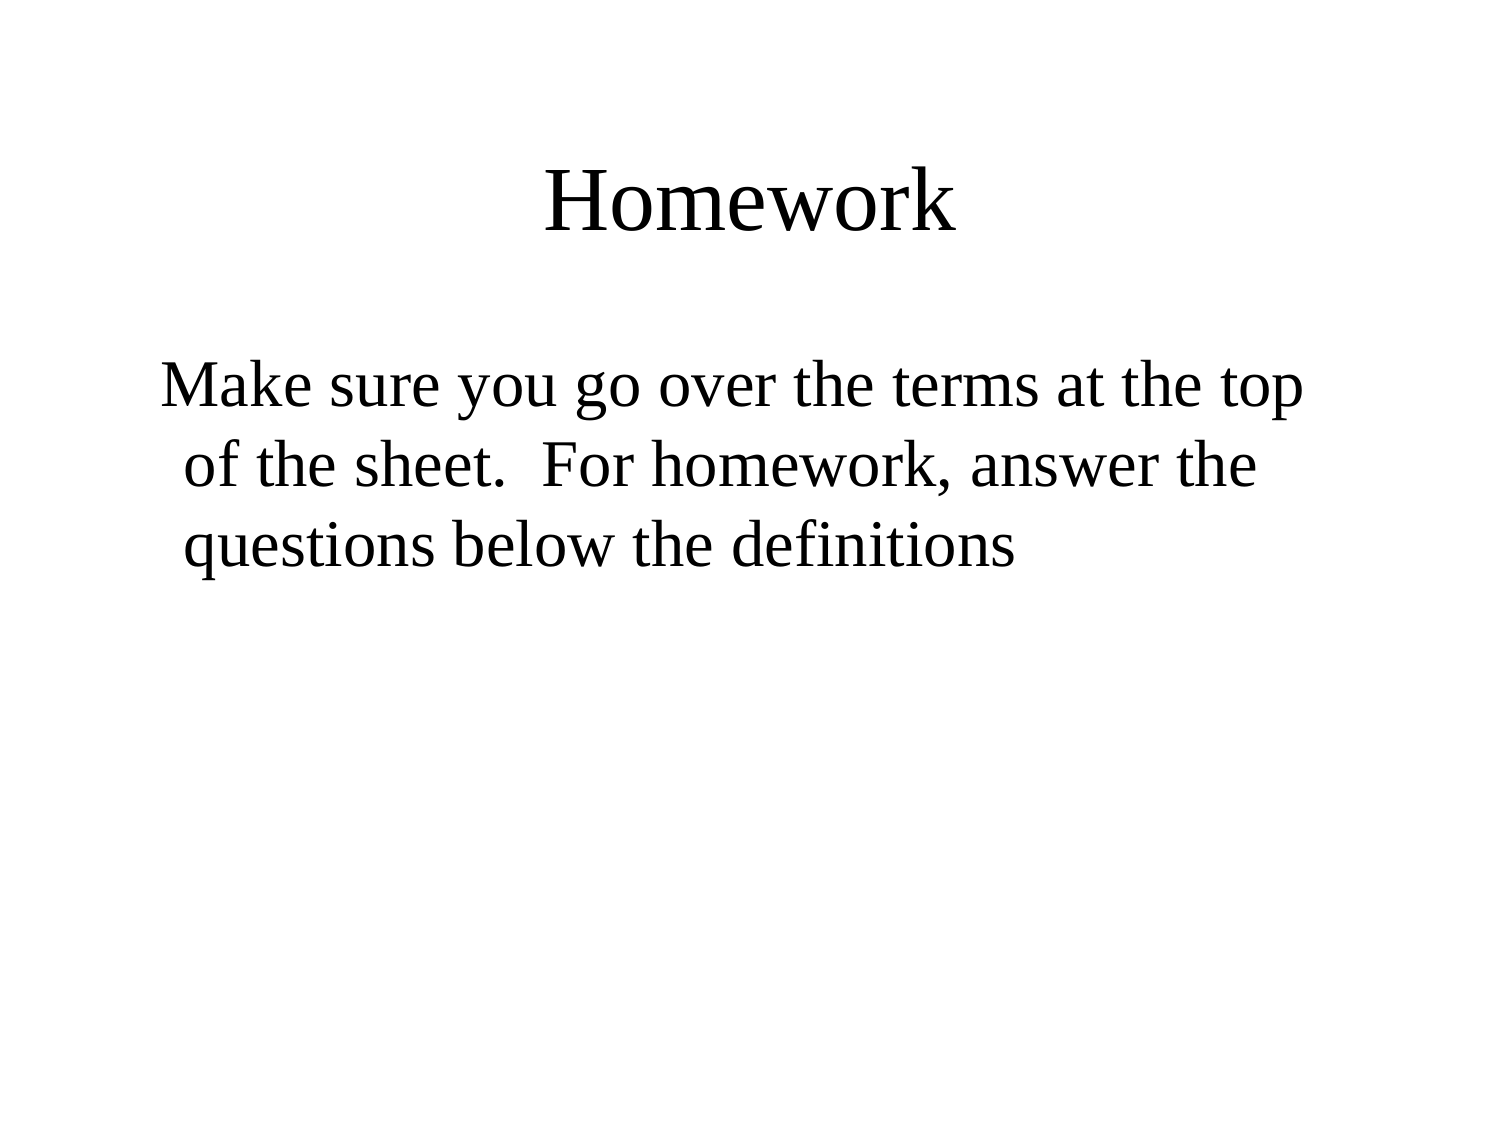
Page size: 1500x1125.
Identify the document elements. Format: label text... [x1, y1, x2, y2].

title Homework [112, 99, 1388, 288]
list Make sure you go over the terms at the top of the sheet. For homework, answer the questions below the definitions [112, 324, 1388, 1000]
